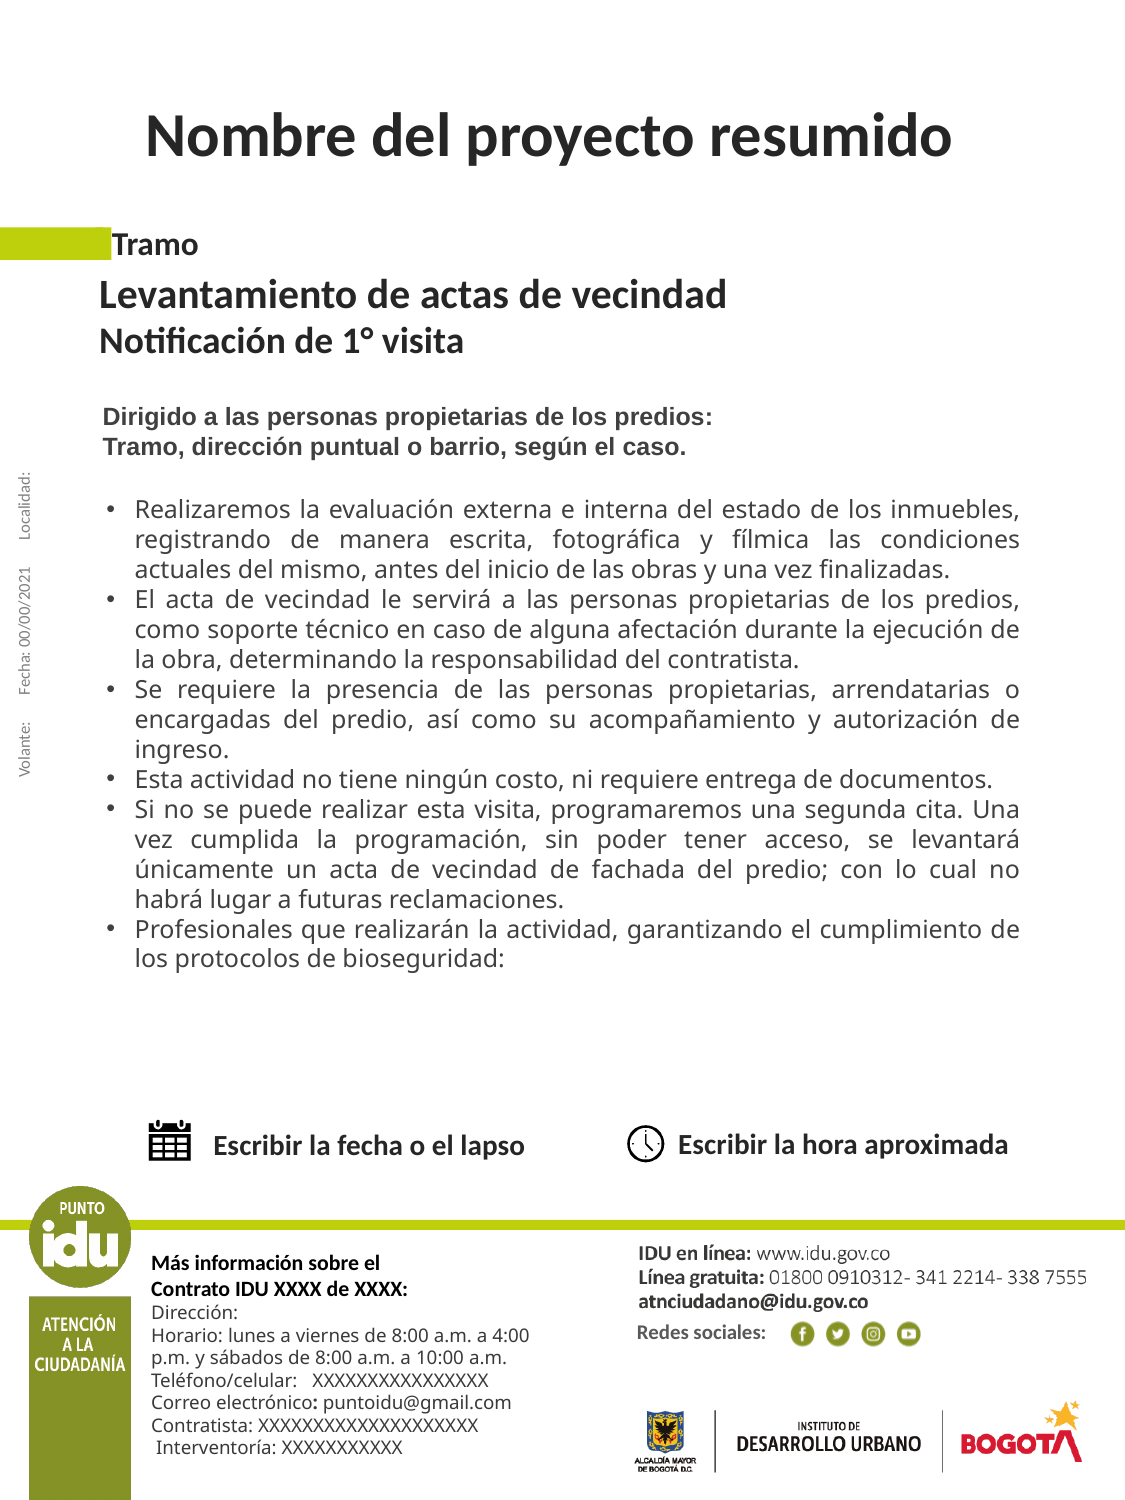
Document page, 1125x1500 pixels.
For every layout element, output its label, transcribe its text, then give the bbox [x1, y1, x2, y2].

text_box Dirigido a las personas propietarias de los predios: Tramo, dirección puntual o barrio, según el caso. [87, 392, 1033, 468]
text_box Más información sobre el Contrato IDU XXXX de XXXX: Dirección: Horario: lunes a viernes de 8:00 a.m. a 4:00 p.m. y sábados de 8:00 a.m. a 10:00 a.m. Teléfono/celular: XXXXXXXXXXXXXXXX Correo electrónico: puntoidu@gmail.com Contratista: XXXXXXXXXXXXXXXXXXXX Interventoría: XXXXXXXXXXX [136, 1241, 579, 1488]
text_box Tramo [97, 214, 1074, 270]
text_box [140, 1111, 747, 1170]
text_box Volante: Fecha: 00/00/2021 Localidad: [5, 36, 71, 793]
text_box Nombre del proyecto resumido [84, 86, 1030, 177]
text_box Levantamiento de actas de vecindad Notificación de 1° visita [84, 259, 1030, 369]
picture [29, 1186, 131, 1500]
text_box Realizaremos la evaluación externa e interna del estado de los inmuebles, registrando de manera escrita, fotográfica y fílmica las condiciones actuales del mismo, antes del inicio de las obras y una vez finalizadas. El acta de vecindad le servirá a las personas propietarias de los predios, como soporte técnico en caso de alguna afectación durante la ejecución de la obra, determinando la responsabilidad del contratista. Se requiere la presencia de las personas propietarias, arrendatarias o encargadas del predio, así como su acompañamiento y autorización de ingreso. Esta actividad no tiene ningún costo, ni requiere entrega de documentos. Si no se puede realizar esta visita, programaremos una segunda cita. Una vez cumplida la programación, sin poder tener acceso, se levantará únicamente un acta de vecindad de fachada del predio; con lo cual no habrá lugar a futuras reclamaciones. Profesionales que realizarán la actividad, garantizando el cumplimiento de los protocolos de bioseguridad: [91, 486, 1037, 981]
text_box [622, 1117, 1125, 1169]
picture [613, 1220, 1125, 1371]
picture [612, 1378, 1125, 1500]
